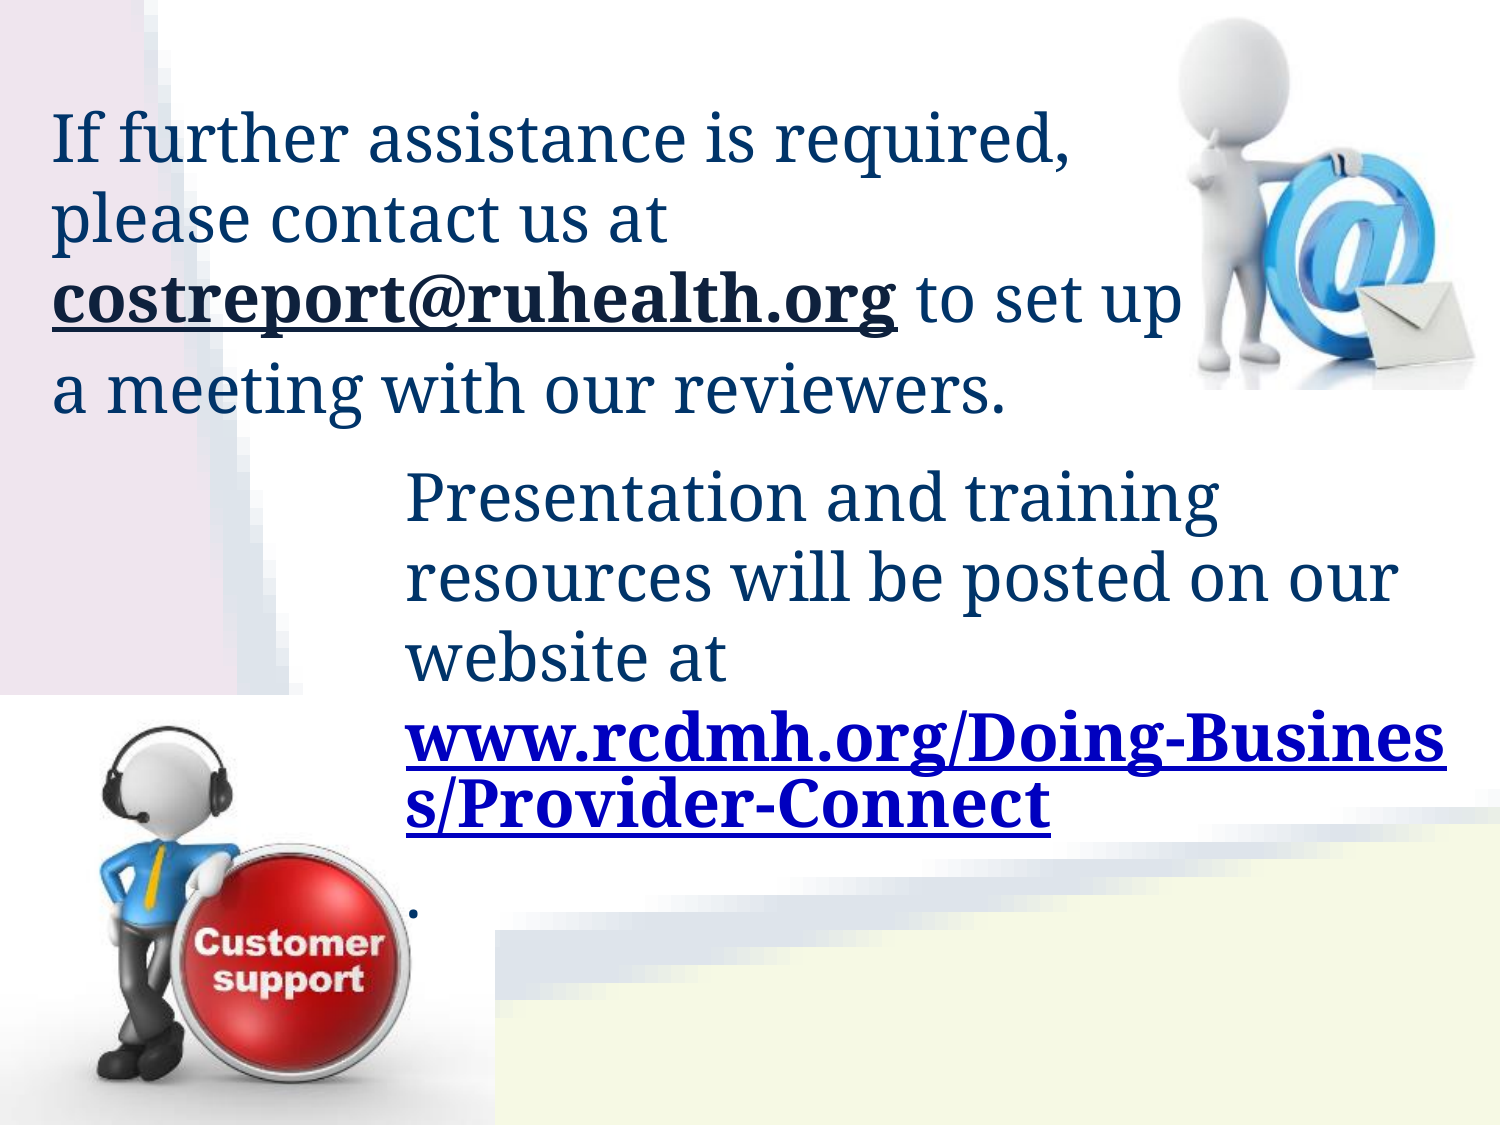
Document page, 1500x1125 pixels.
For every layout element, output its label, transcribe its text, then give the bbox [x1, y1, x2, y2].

text_box If further assistance is required, please contact us at costreport@ruhealth.org to set up a meeting with our reviewers. [37, 18, 1200, 434]
picture [1165, 16, 1483, 390]
text_box Presentation and training resources will be posted on our website at www.rcdmh.org/Doing-Business/Provider-Connect. [390, 447, 1483, 873]
picture [0, 694, 496, 1125]
